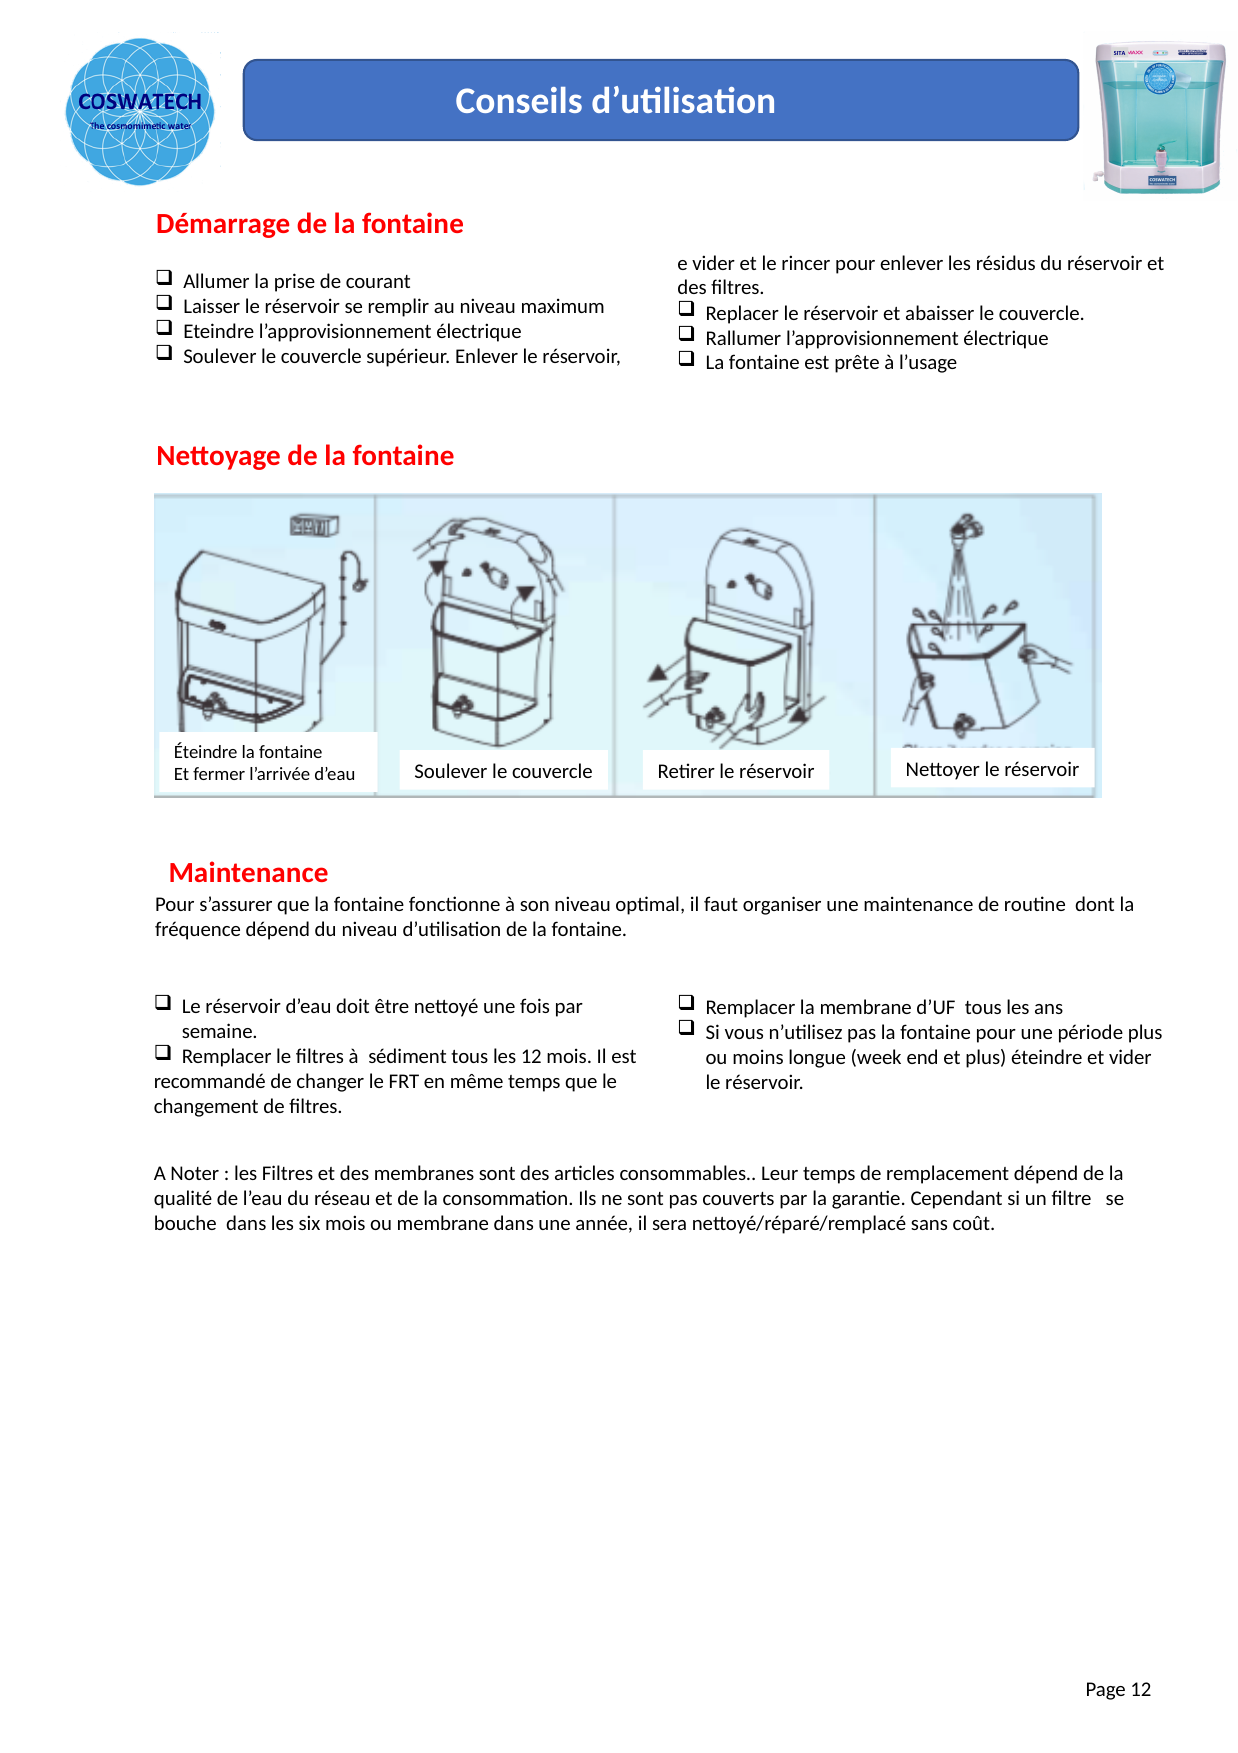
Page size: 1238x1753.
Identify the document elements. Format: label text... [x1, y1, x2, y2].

text_box Le réservoir d’eau doit être nettoyé une fois par semaine. Remplacer le filtres à sédiment tous les 12 mois. Il est recommandé de changer le FRT en même temps que le changement de filtres. [138, 935, 669, 1150]
text_box A Noter : les Filtres et des membranes sont des articles consommables.. Leur temps de remplacement dépend de la qualité de l’eau du réseau et de la consommation. Ils ne sont pas couverts par la garantie. Cependant si un filtre se bouche dans les six mois ou membrane dans une année, il sera nettoyé/réparé/remplacé sans coût. [138, 1152, 1143, 1243]
text_box [242, 58, 1080, 142]
text_box Allumer la prise de courant Laisser le réservoir se remplir au niveau maximum Eteindre l’approvisionnement électrique Soulever le couvercle supérieur. Enlever le réservoir, [140, 210, 659, 401]
text_box Conseils d’utilisation [440, 68, 792, 129]
picture [60, 32, 221, 192]
text_box Démarrage de la fontaine [141, 196, 480, 292]
text_box Page 12 [1070, 1667, 1167, 1708]
text_box Pour s’assurer que la fontaine fonctionne à son niveau optimal, il faut organiser une maintenance de routine dont la fréquence dépend du niveau d’utilisation de la fontaine. [140, 883, 1168, 973]
picture [1083, 31, 1238, 201]
text_box Maintenance [153, 846, 344, 883]
picture [154, 493, 1102, 798]
text_box e vider et le rincer pour enlever les résidus du réservoir et des filtres. Replacer le réservoir et abaisser le couvercle. Rallumer l’approvisionnement électrique La fontaine est prête à l’usage [662, 241, 1181, 482]
text_box Remplacer la membrane d’UF tous les ans Si vous n’utilisez pas la fontaine pour une période plus ou moins longue (week end et plus) éteindre et vider le réservoir. [662, 985, 1181, 1101]
text_box Nettoyage de la fontaine [141, 429, 477, 479]
